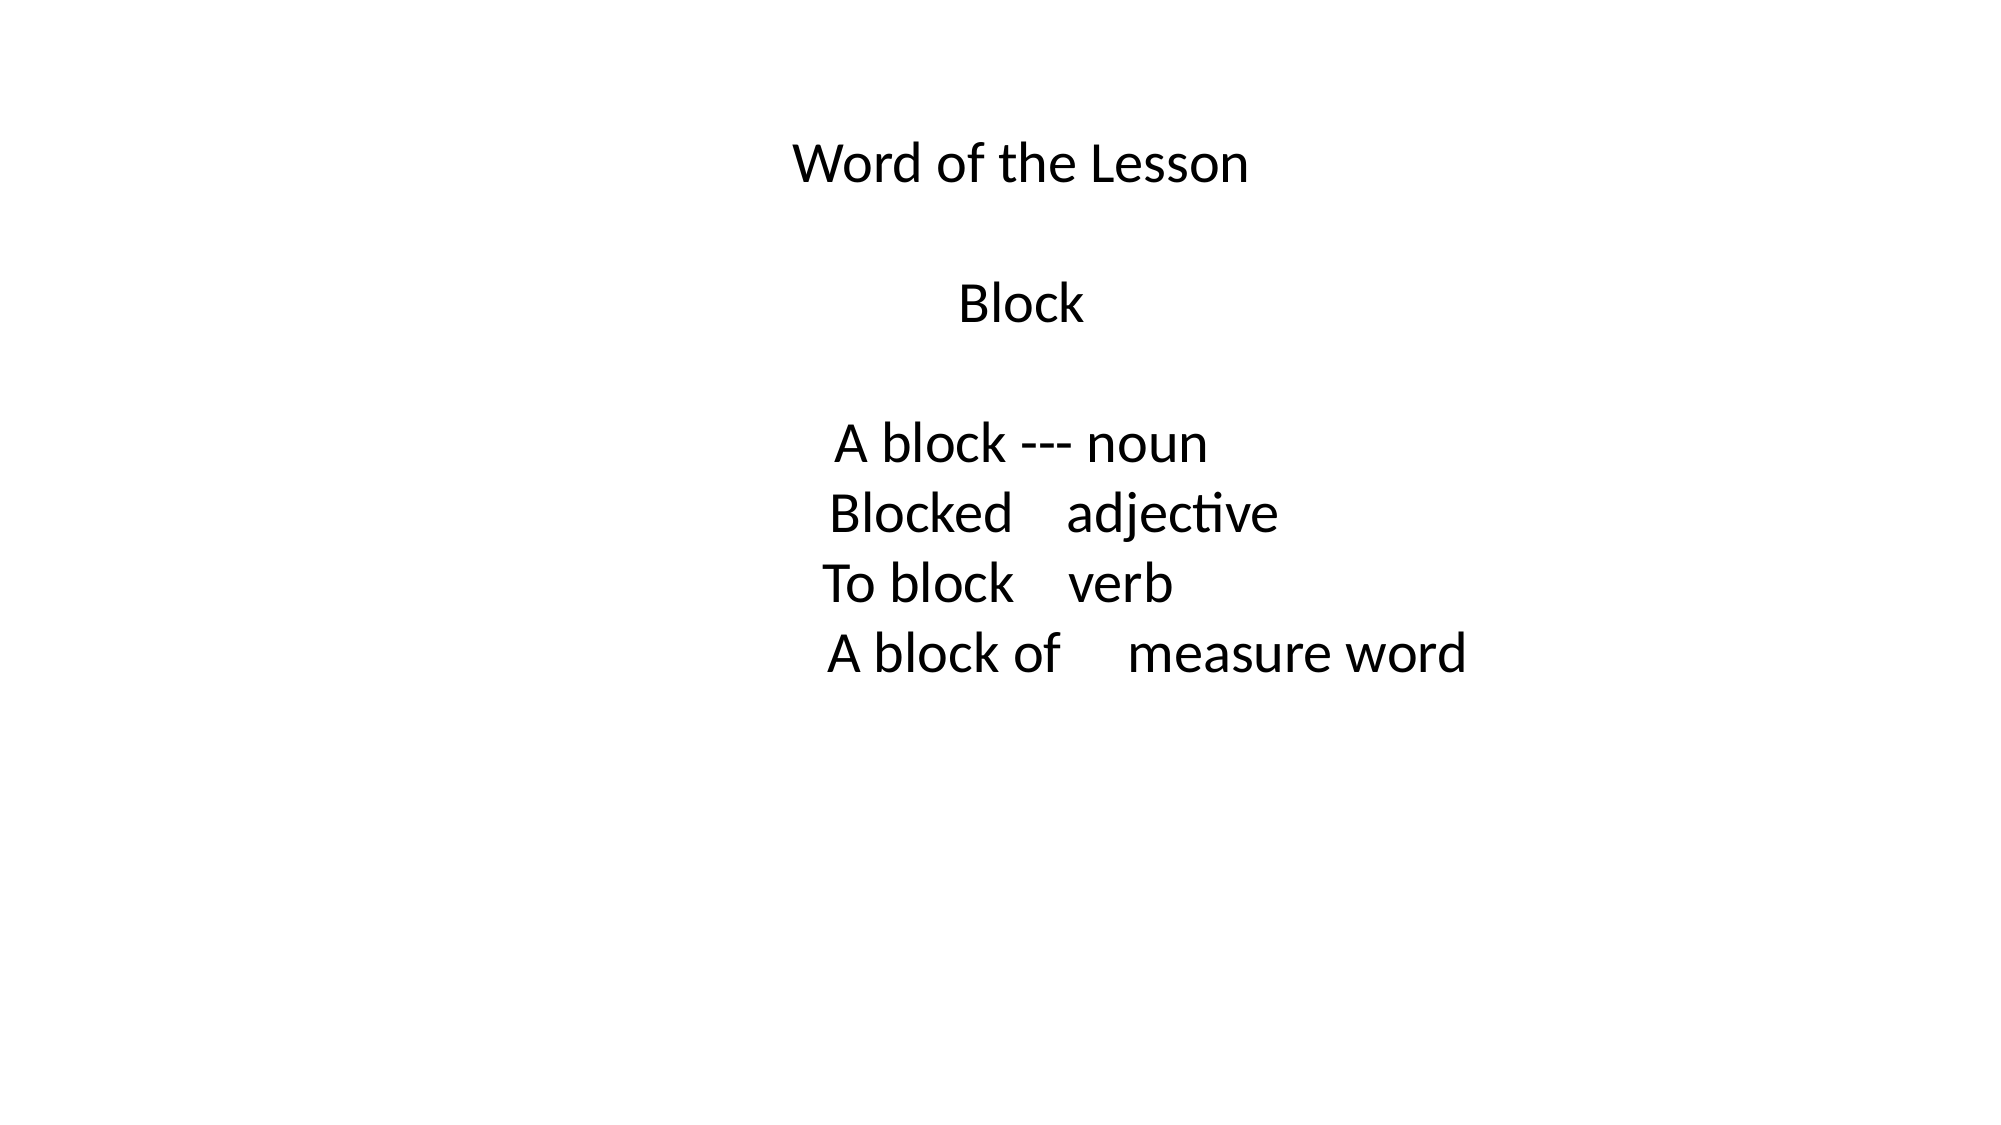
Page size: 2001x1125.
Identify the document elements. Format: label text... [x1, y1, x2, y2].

text_box Word of the Lesson Block A block --- noun Blocked adjective To block verb A block of measure word [516, 116, 1528, 692]
